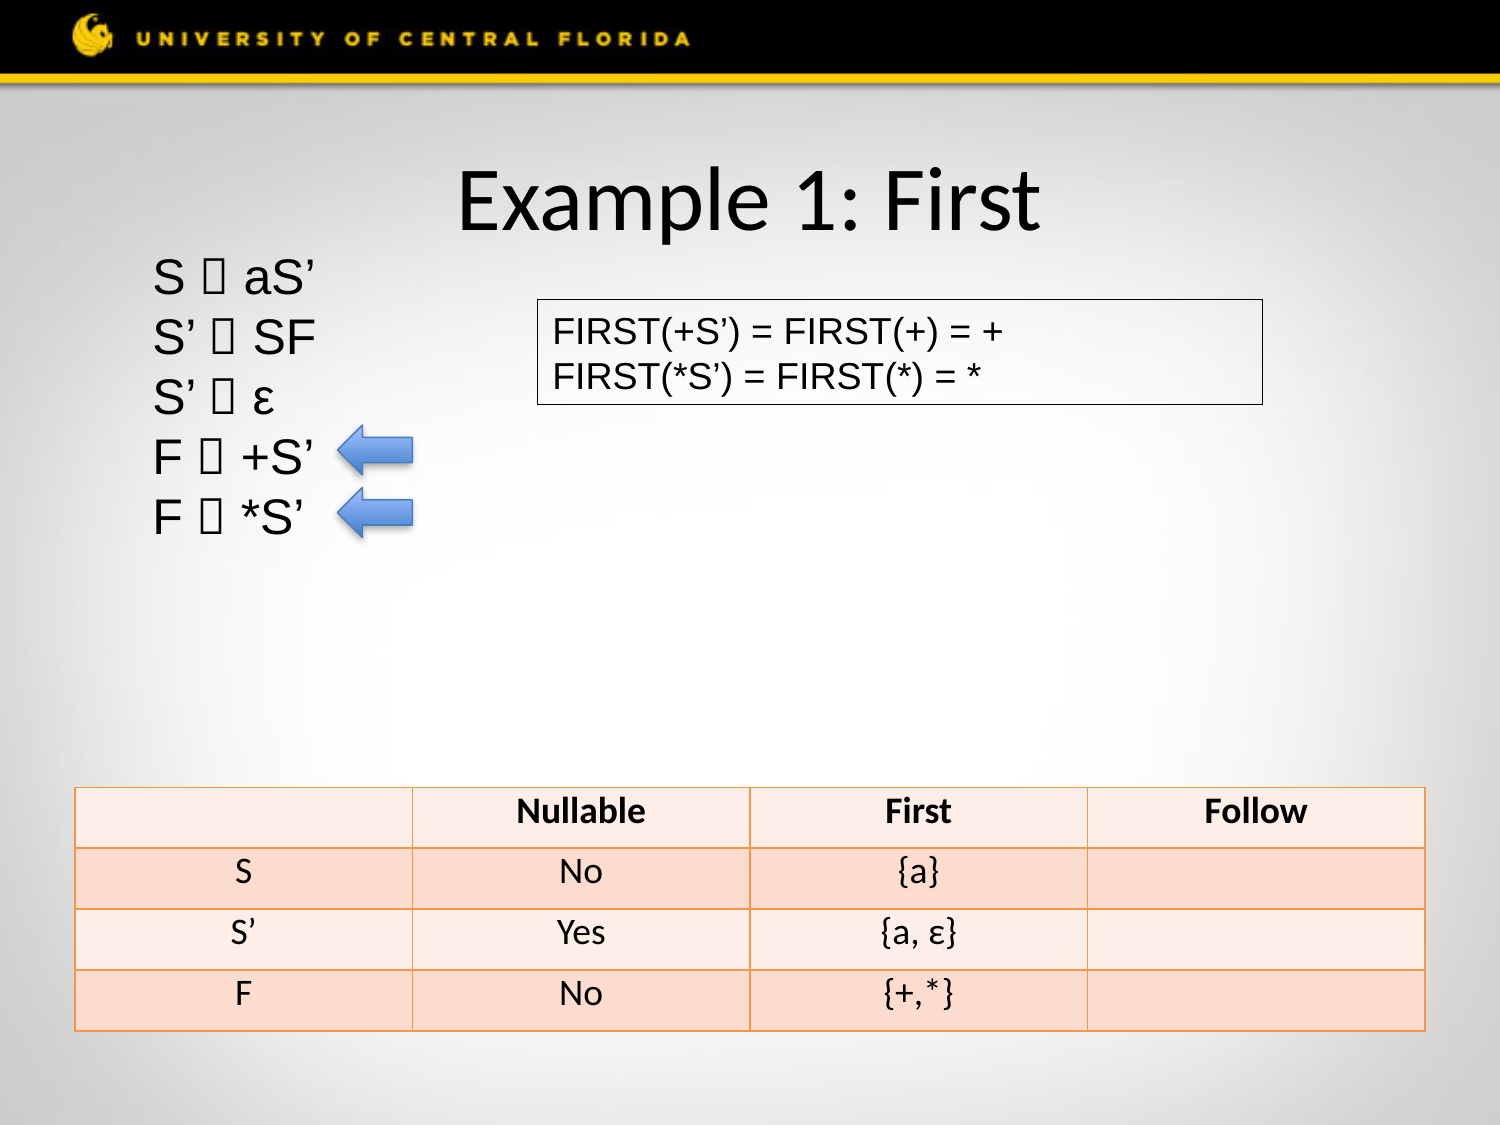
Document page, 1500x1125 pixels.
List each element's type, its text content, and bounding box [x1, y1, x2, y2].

table_cell Yes [413, 910, 749, 969]
table_header Follow [1088, 788, 1424, 847]
table_cell [1088, 971, 1424, 1030]
table_cell S [76, 849, 412, 908]
table_header First [751, 788, 1087, 847]
table_header [76, 788, 412, 847]
table_cell No [413, 971, 749, 1030]
title Example 1: First [74, 124, 1426, 263]
table_cell [1088, 849, 1424, 908]
table_cell [1088, 910, 1424, 969]
table_cell No [413, 849, 749, 908]
table_header Nullable [413, 788, 749, 847]
table_cell {+,*} [751, 971, 1087, 1030]
text_box S  aS’ S’  SF S’  ε F  +S’ F  *S’ [62, 237, 625, 553]
picture [0, 0, 1500, 1125]
table_cell S’ [76, 910, 412, 969]
table_cell F [76, 971, 412, 1030]
text_box [336, 424, 414, 476]
table_cell {a} [751, 849, 1087, 908]
text_box FIRST(+S’) = FIRST(+) = + FIRST(*S’) = FIRST(*) = * [537, 299, 1263, 405]
text_box [336, 486, 414, 539]
table_cell {a, ε} [751, 910, 1087, 969]
